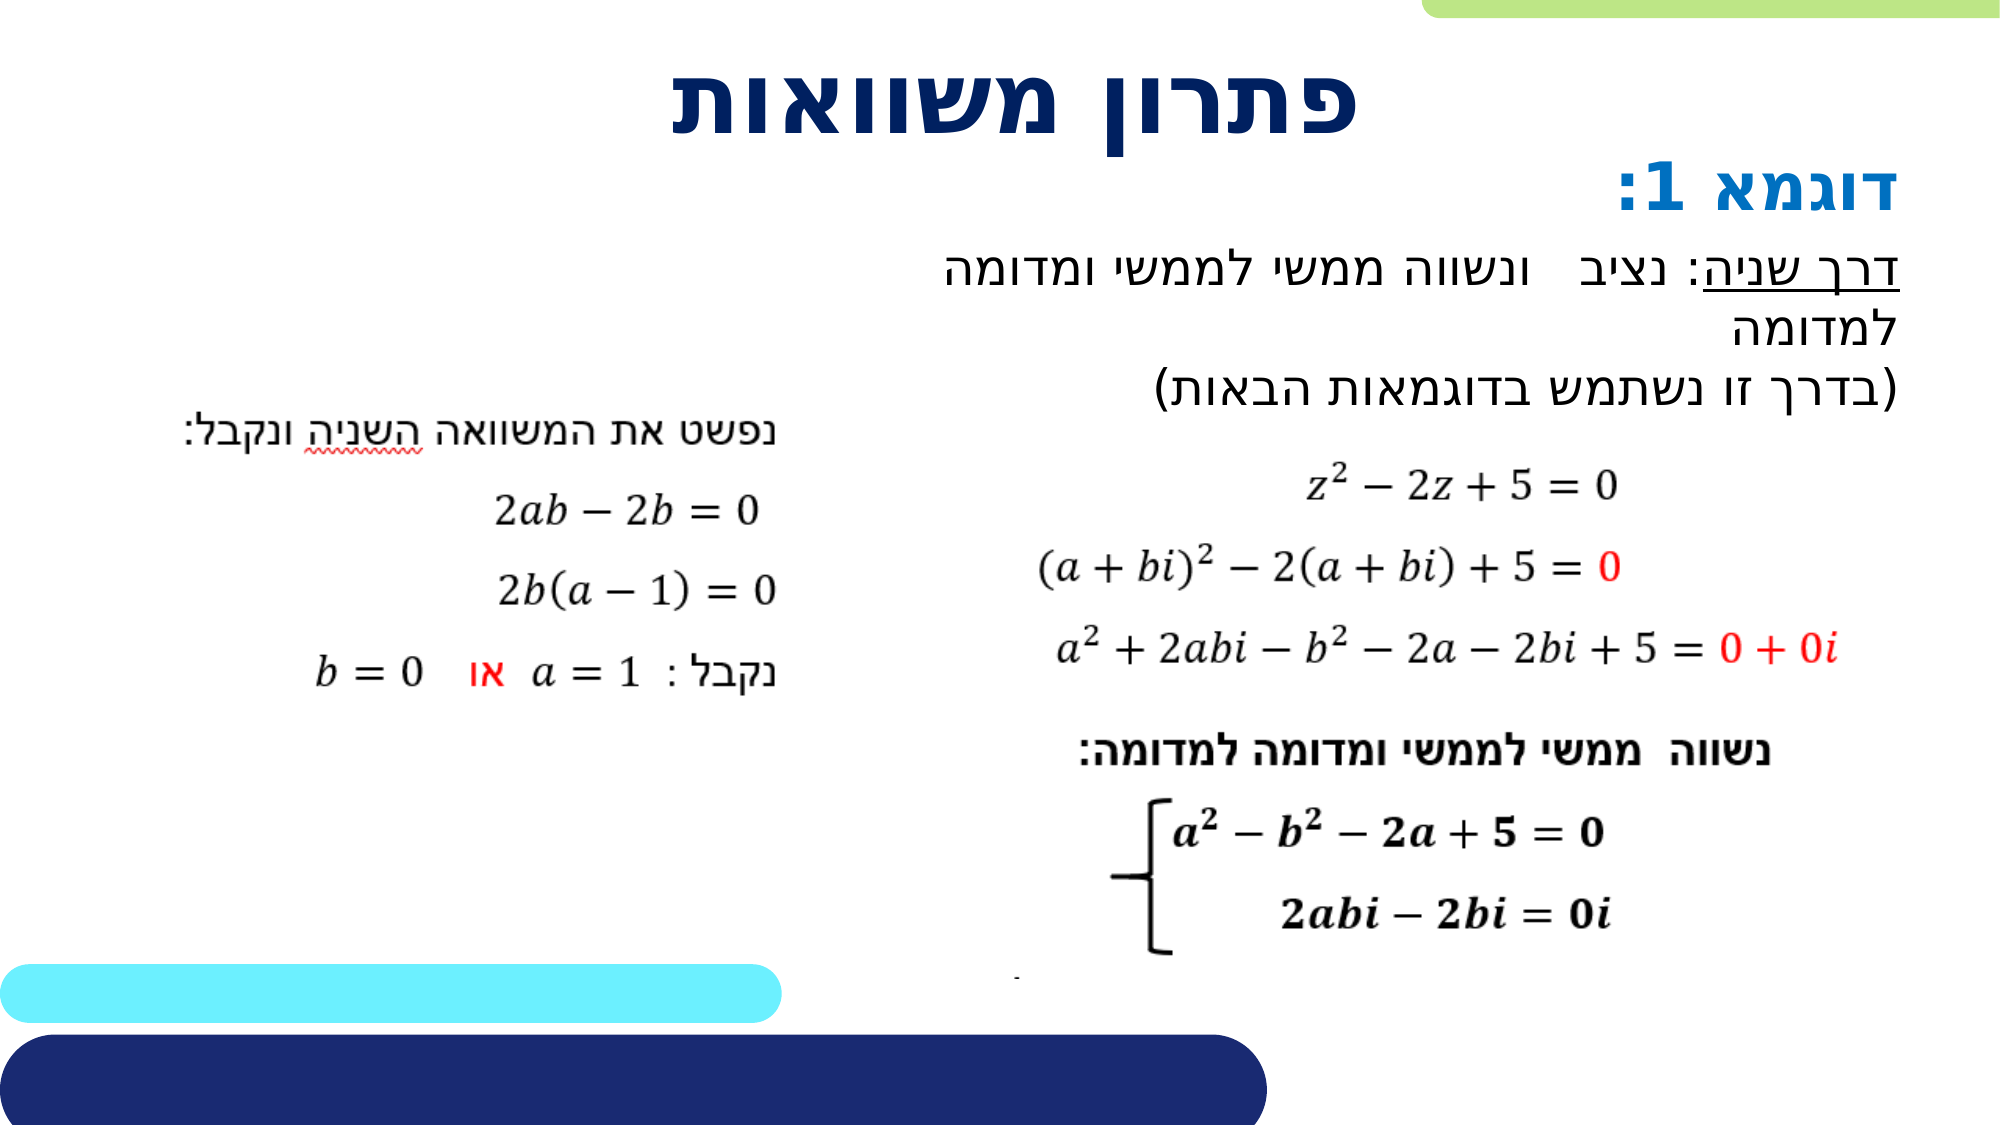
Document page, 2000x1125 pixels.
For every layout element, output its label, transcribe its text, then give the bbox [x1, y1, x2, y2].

picture [97, 401, 903, 724]
list דוגמא 1: [84, 142, 1916, 232]
picture [999, 712, 1807, 979]
title פתרון משוואות [84, 34, 1916, 142]
picture [999, 437, 1879, 688]
